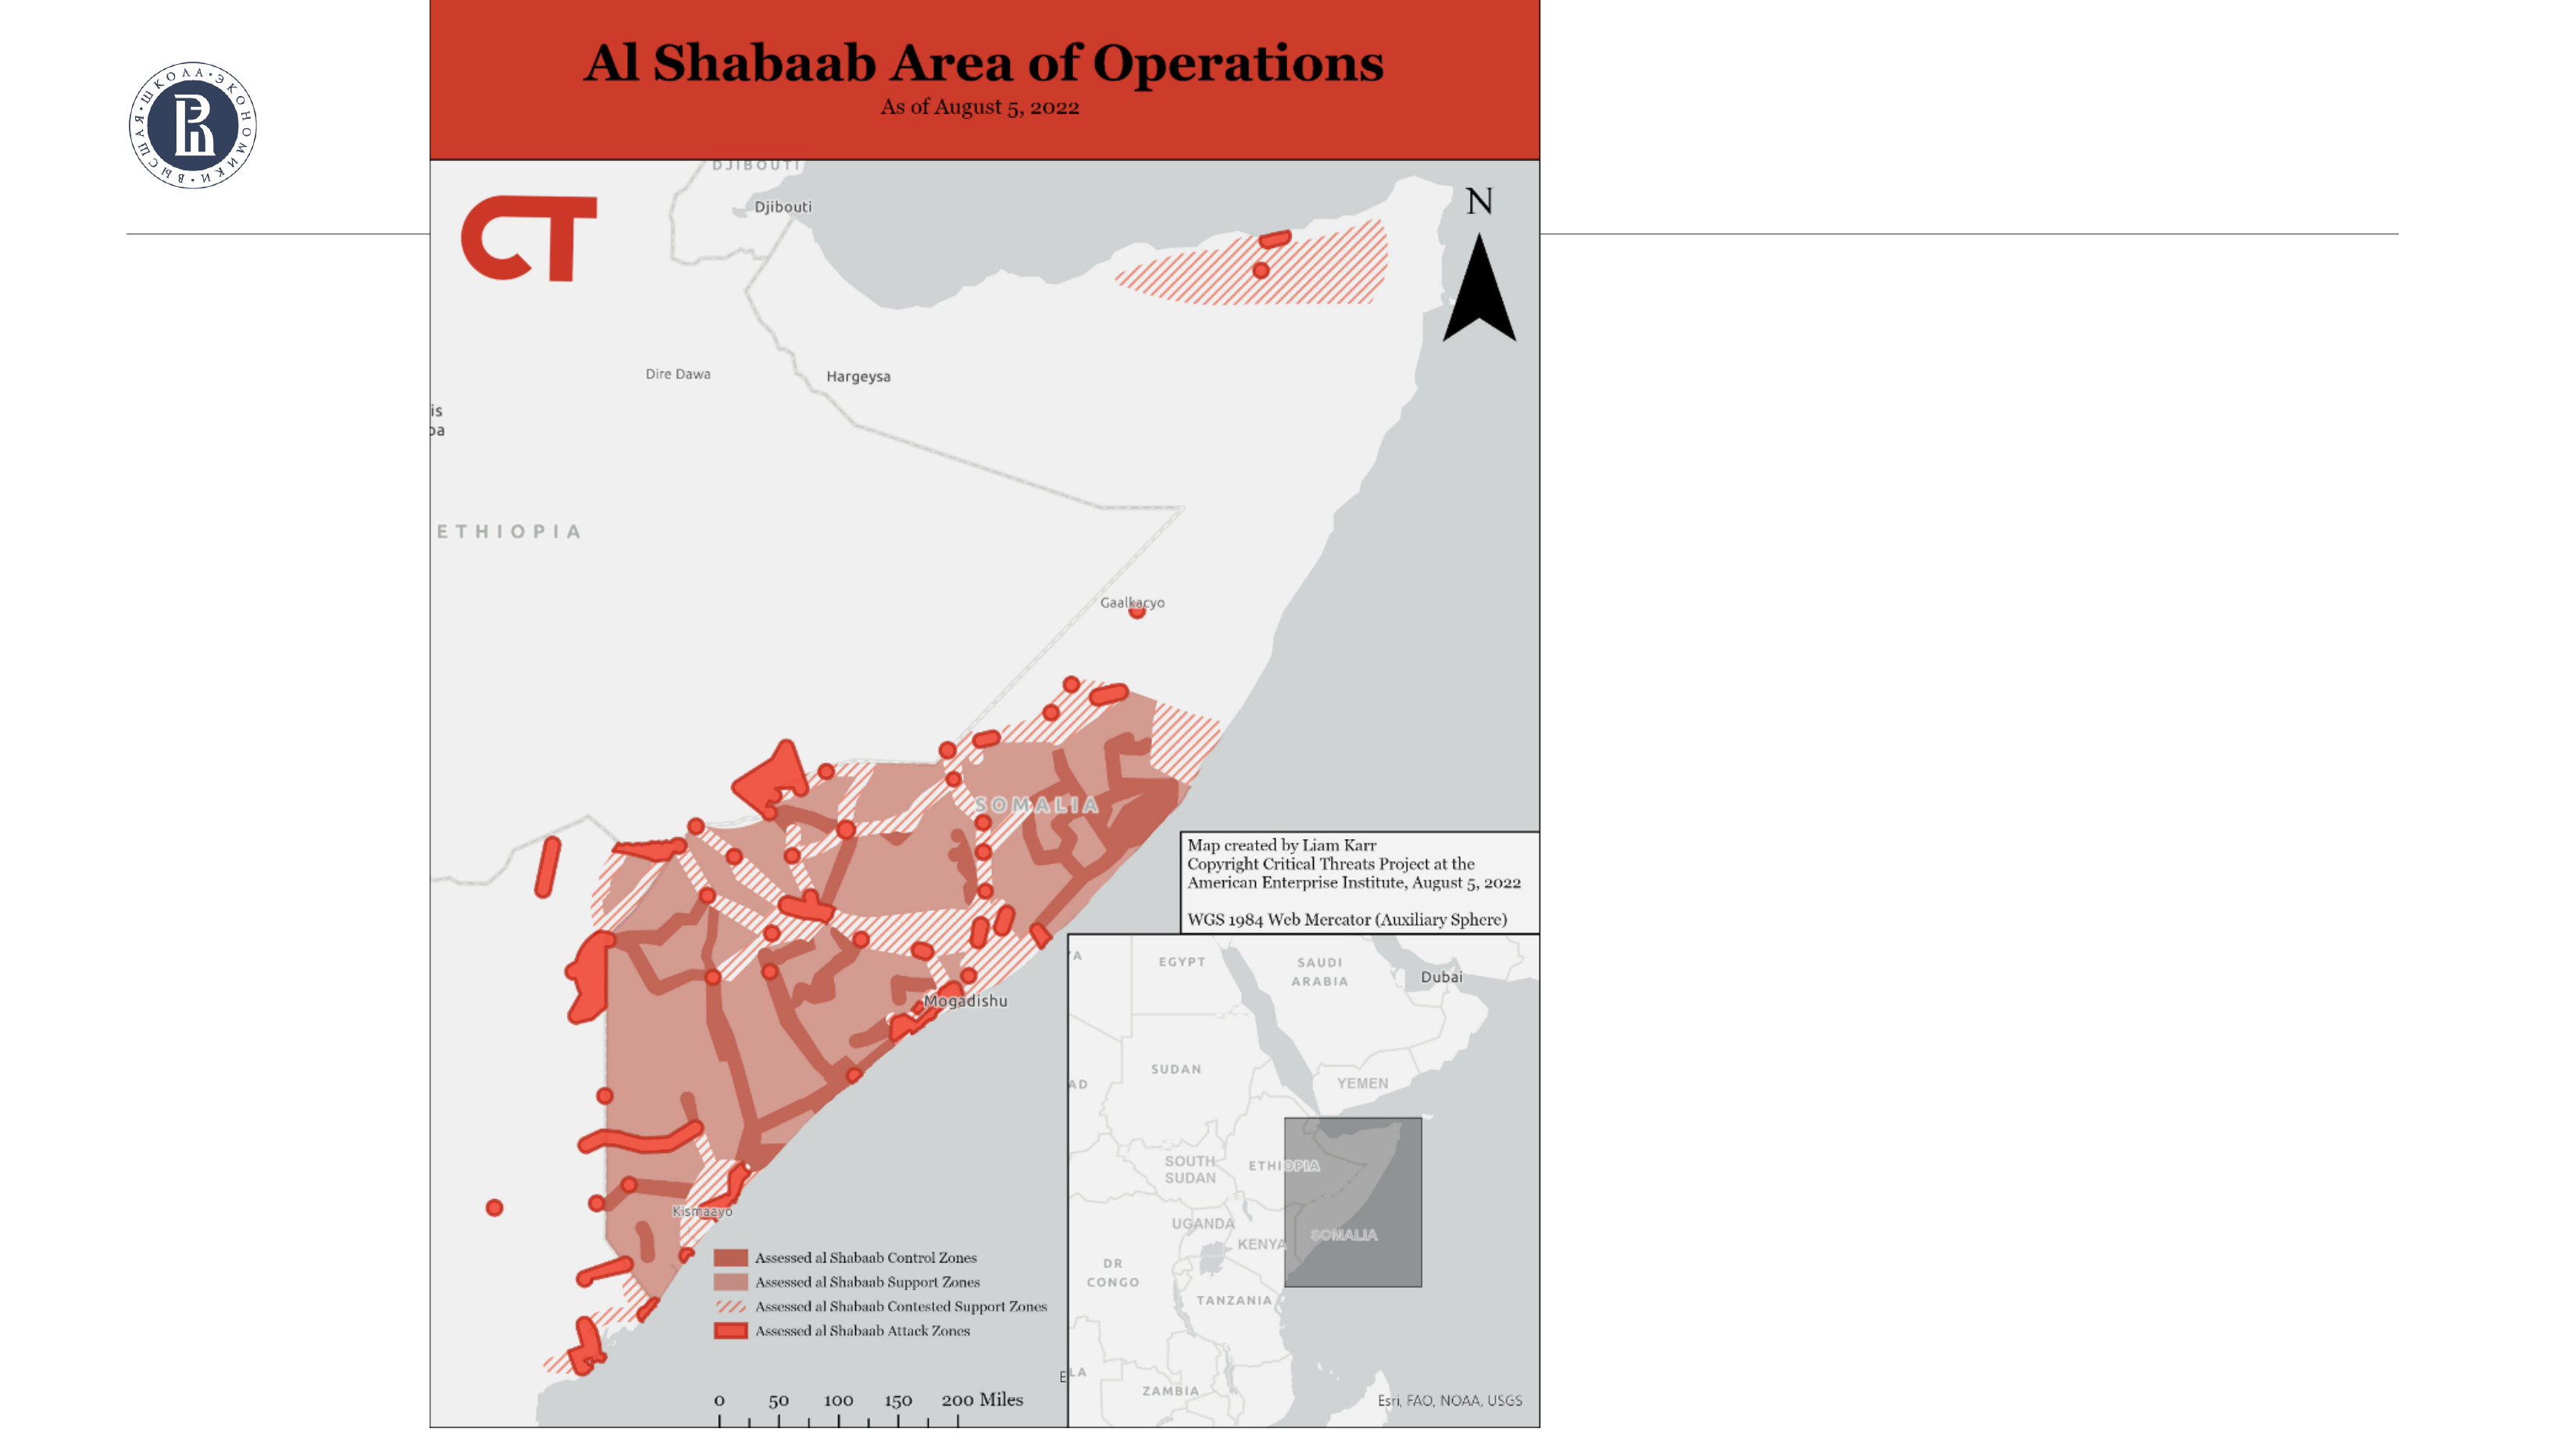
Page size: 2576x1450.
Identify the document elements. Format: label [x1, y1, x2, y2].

picture [429, 0, 1543, 1428]
picture [129, 62, 257, 189]
